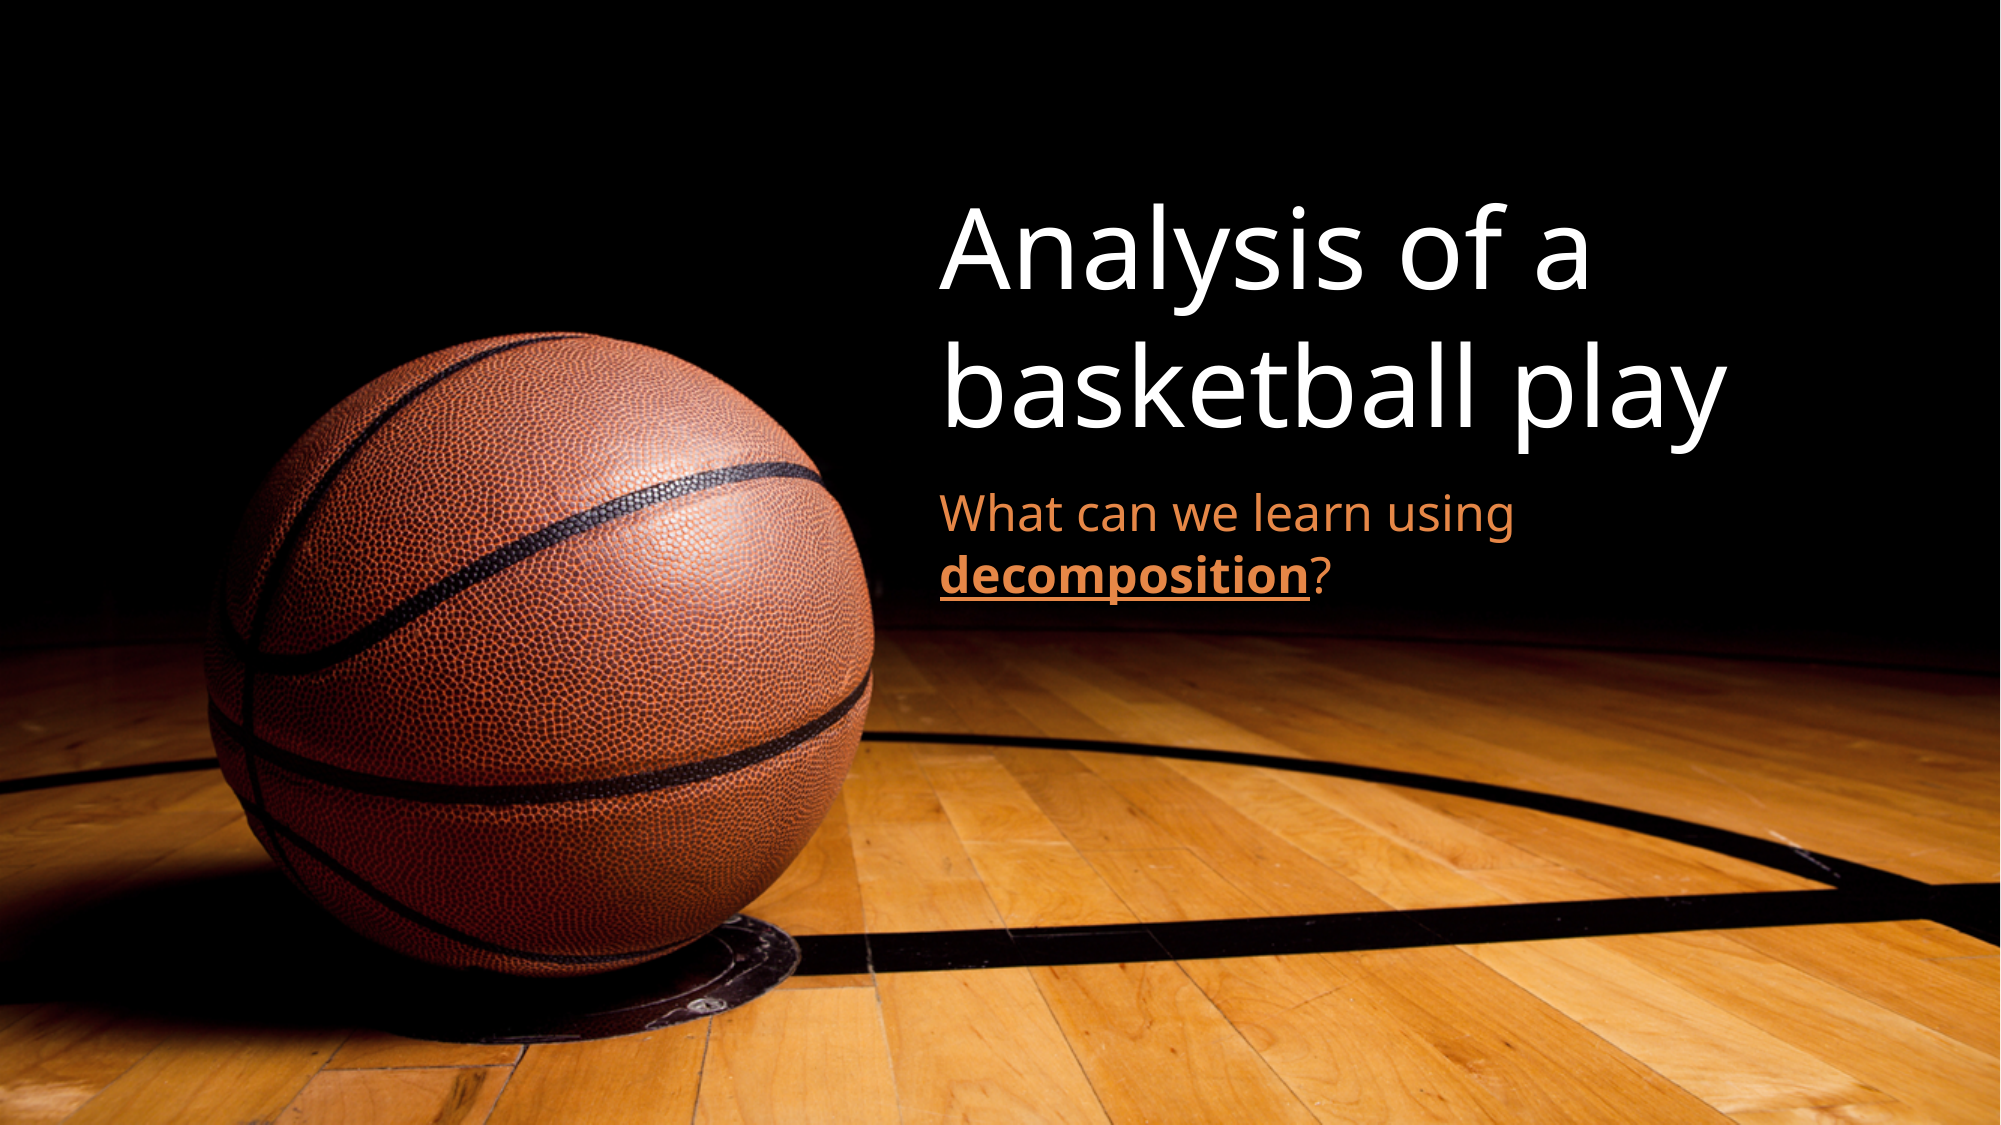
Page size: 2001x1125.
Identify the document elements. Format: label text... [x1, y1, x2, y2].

subtitle What can we learn using decomposition? [924, 474, 1863, 625]
title Analysis of a basketball play [924, 50, 1825, 463]
picture [0, 0, 2001, 1125]
